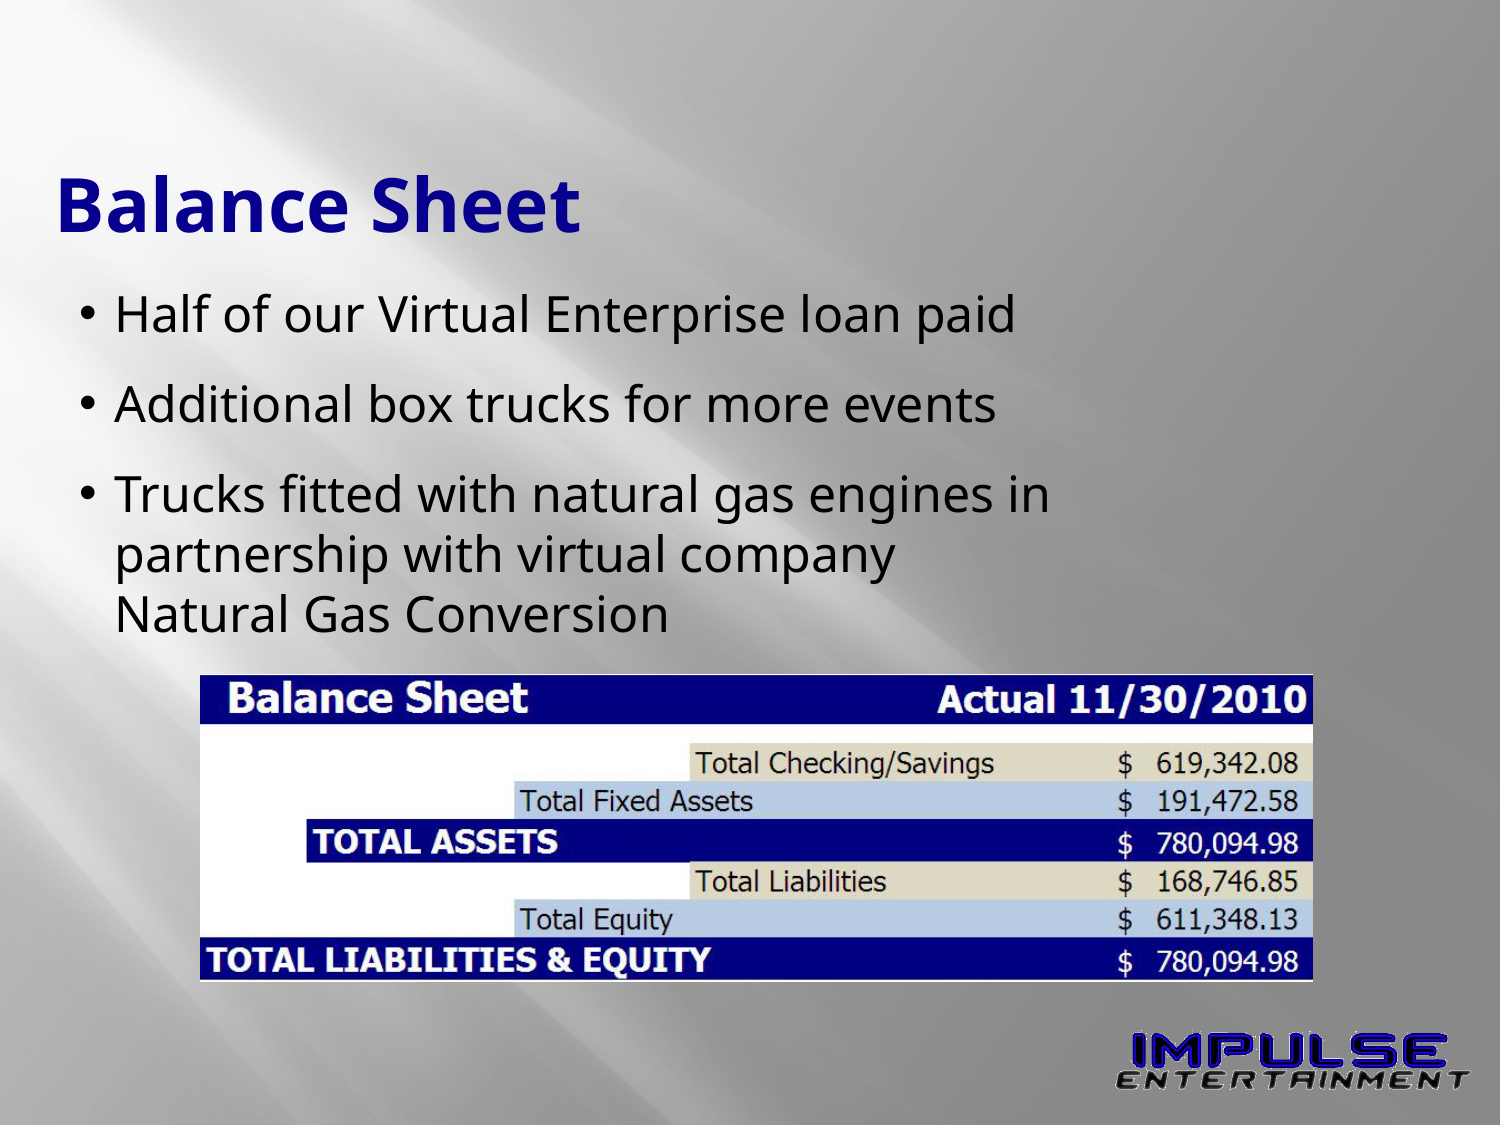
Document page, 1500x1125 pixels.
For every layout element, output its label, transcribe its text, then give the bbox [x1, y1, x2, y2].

text_box Balance Sheet [40, 149, 597, 255]
text_box Half of our Virtual Enterprise loan paid Additional box trucks for more events Trucks fitted with natural gas engines in partnership with virtual company Natural Gas Conversion [24, 274, 1075, 650]
picture [1112, 1024, 1473, 1101]
picture [199, 674, 1314, 982]
